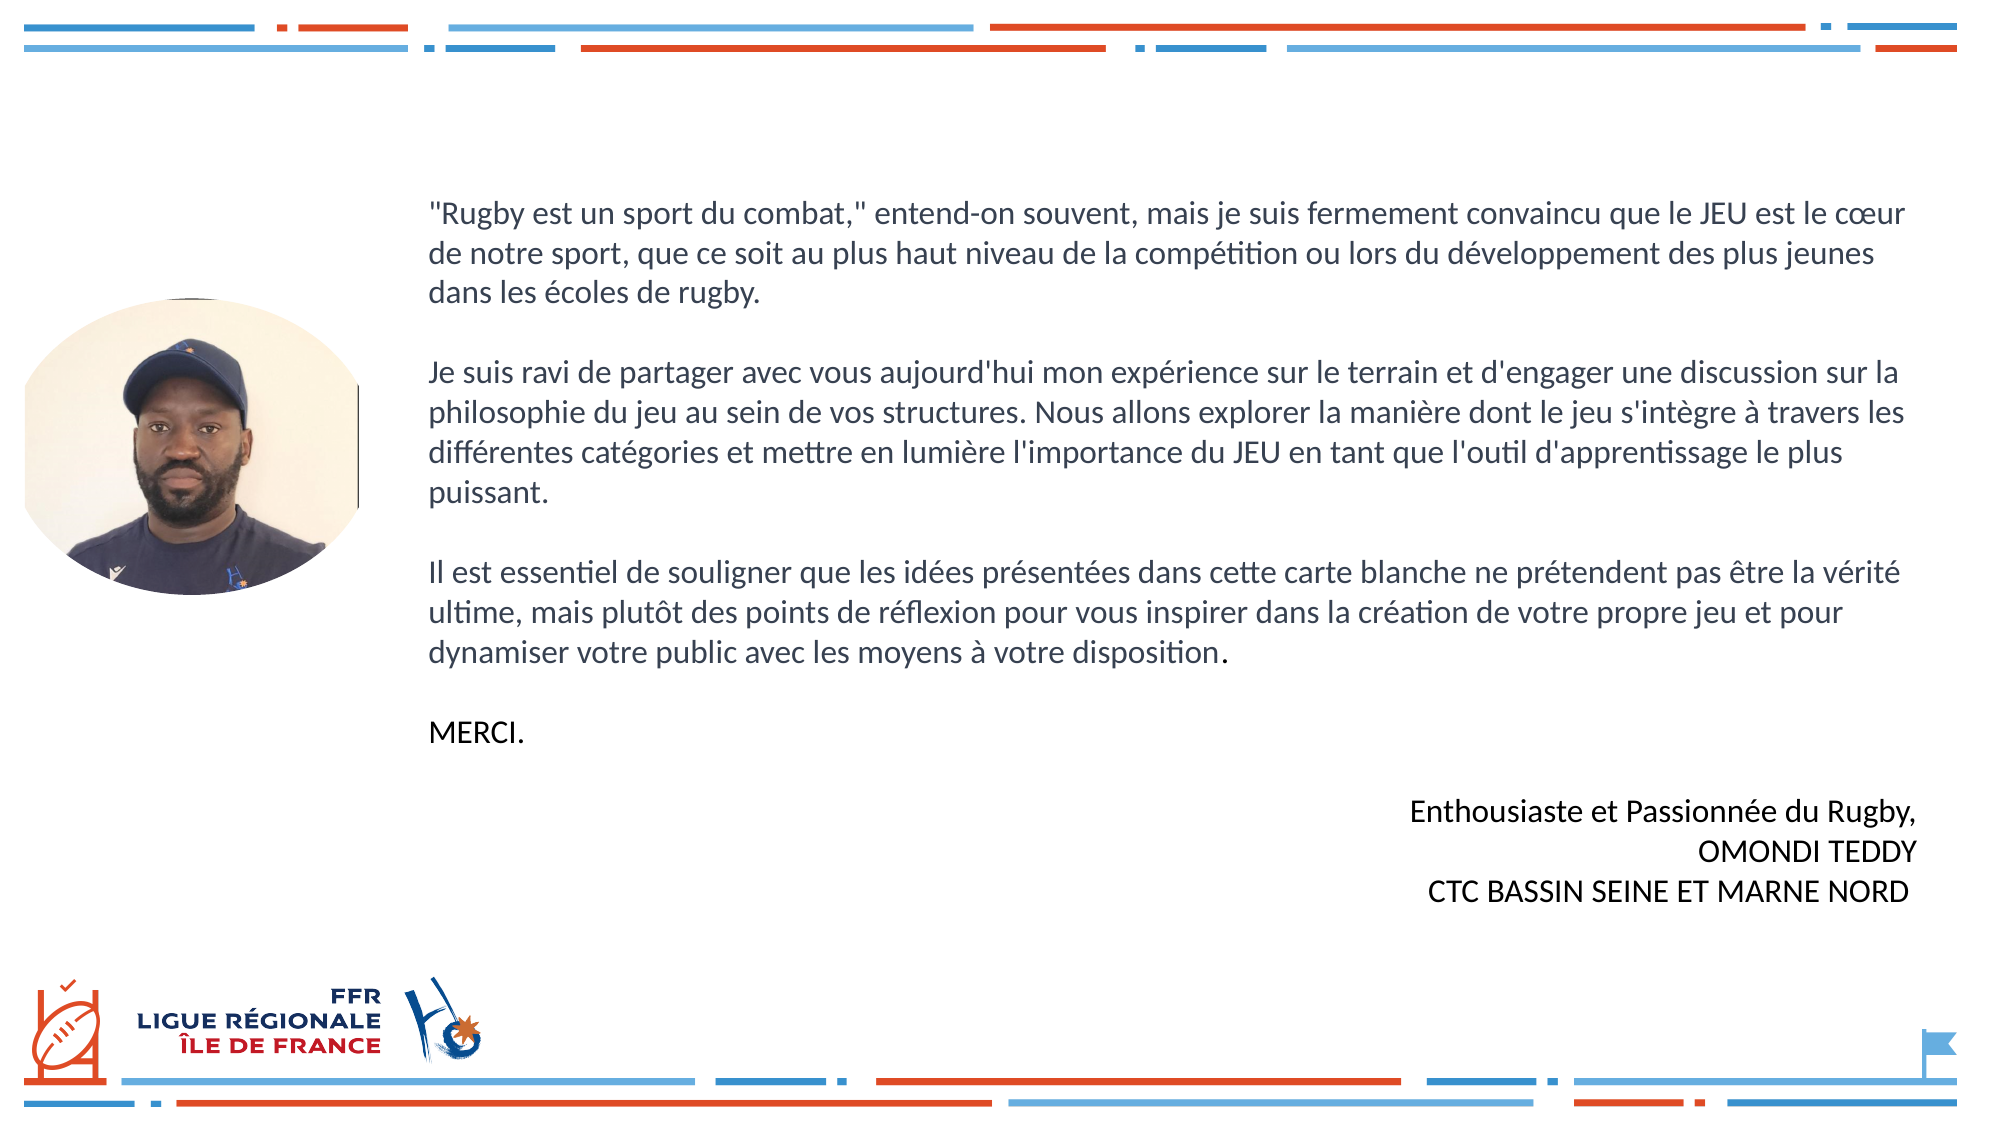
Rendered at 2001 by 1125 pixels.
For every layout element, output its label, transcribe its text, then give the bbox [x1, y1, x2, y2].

text_box "Rugby est un sport du combat," entend-on souvent, mais je suis fermement convaincu que le JEU est le cœur de notre sport, que ce soit au plus haut niveau de la compétition ou lors du développement des plus jeunes dans les écoles de rugby. Je suis ravi de partager avec vous aujourd'hui mon expérience sur le terrain et d'engager une discussion sur la philosophie du jeu au sein de vos structures. Nous allons explorer la manière dont le jeu s'intègre à travers les différentes catégories et mettre en lumière l'importance du JEU en tant que l'outil d'apprentissage le plus puissant. Il est essentiel de souligner que les idées présentées dans cette carte blanche ne prétendent pas être la vérité ultime, mais plutôt des points de réflexion pour vous inspirer dans la création de votre propre jeu et pour dynamiser votre public avec les moyens à votre disposition. MERCI. Enthousiaste et Passionnée du Rugby, OMONDI TEDDY CTC BASSIN SEINE ET MARNE NORD [413, 183, 1933, 917]
picture [24, 23, 1957, 52]
picture [24, 976, 1957, 1107]
picture [24, 298, 359, 595]
